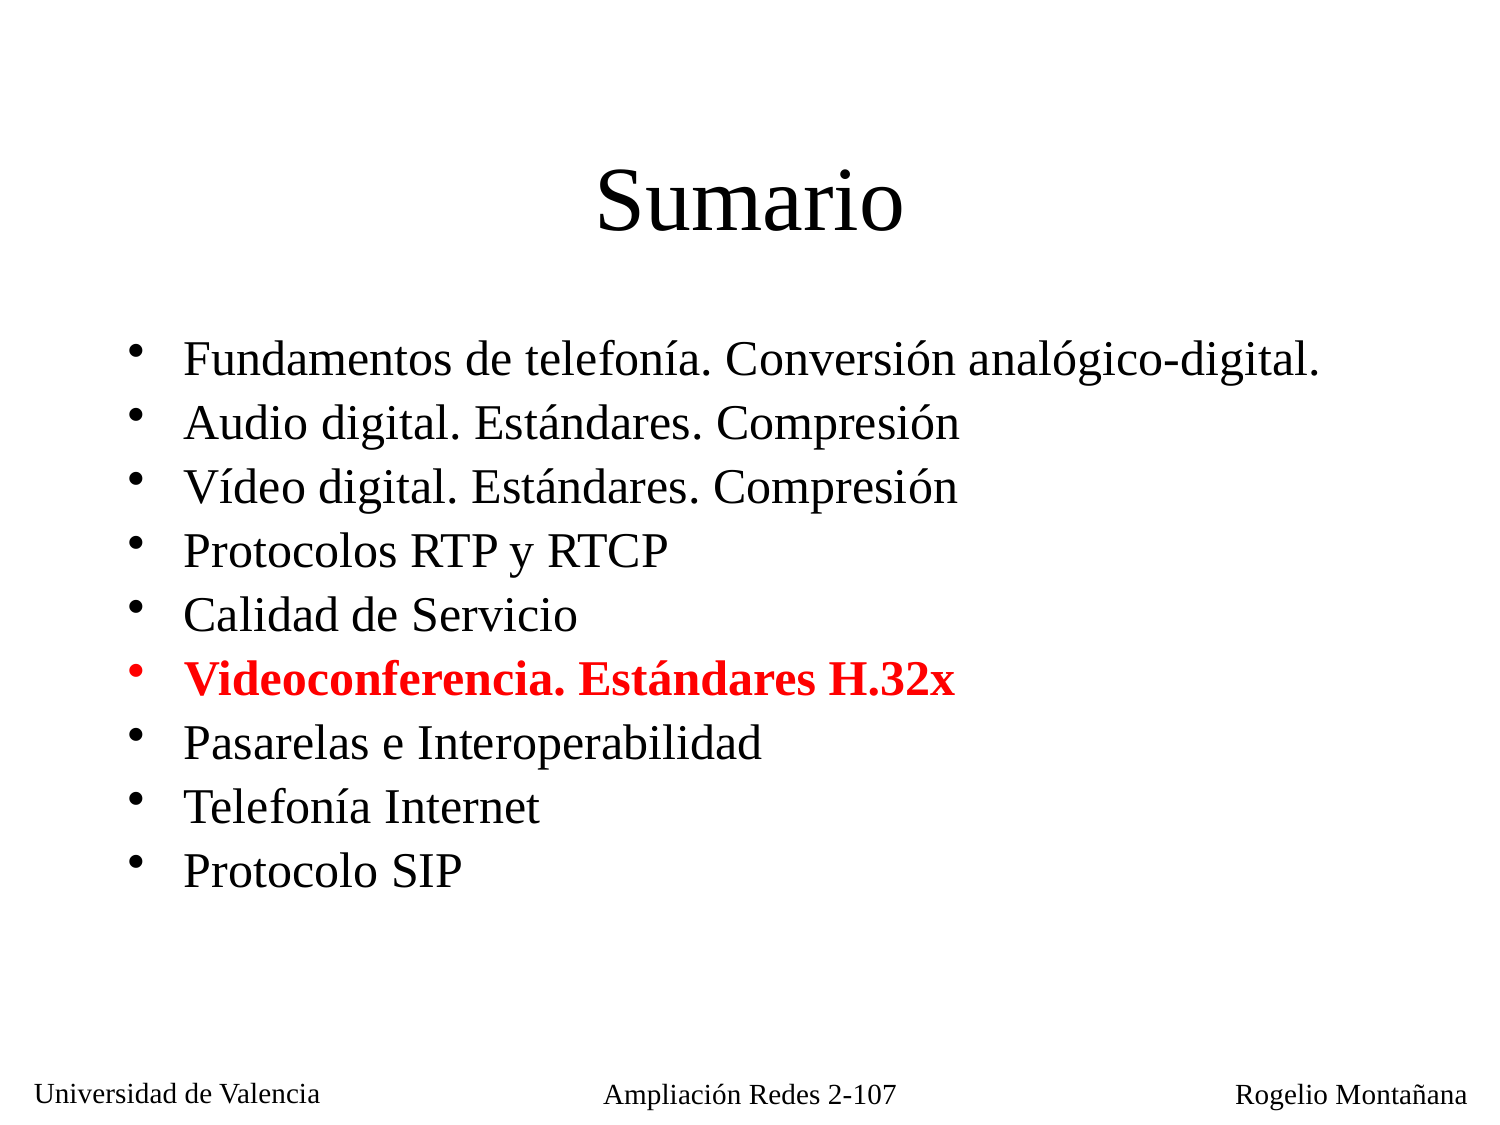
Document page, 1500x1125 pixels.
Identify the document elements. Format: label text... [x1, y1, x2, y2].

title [112, 99, 1388, 288]
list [112, 324, 1388, 1001]
slide_number Ampliación Redes 2-107 [584, 1067, 916, 1116]
